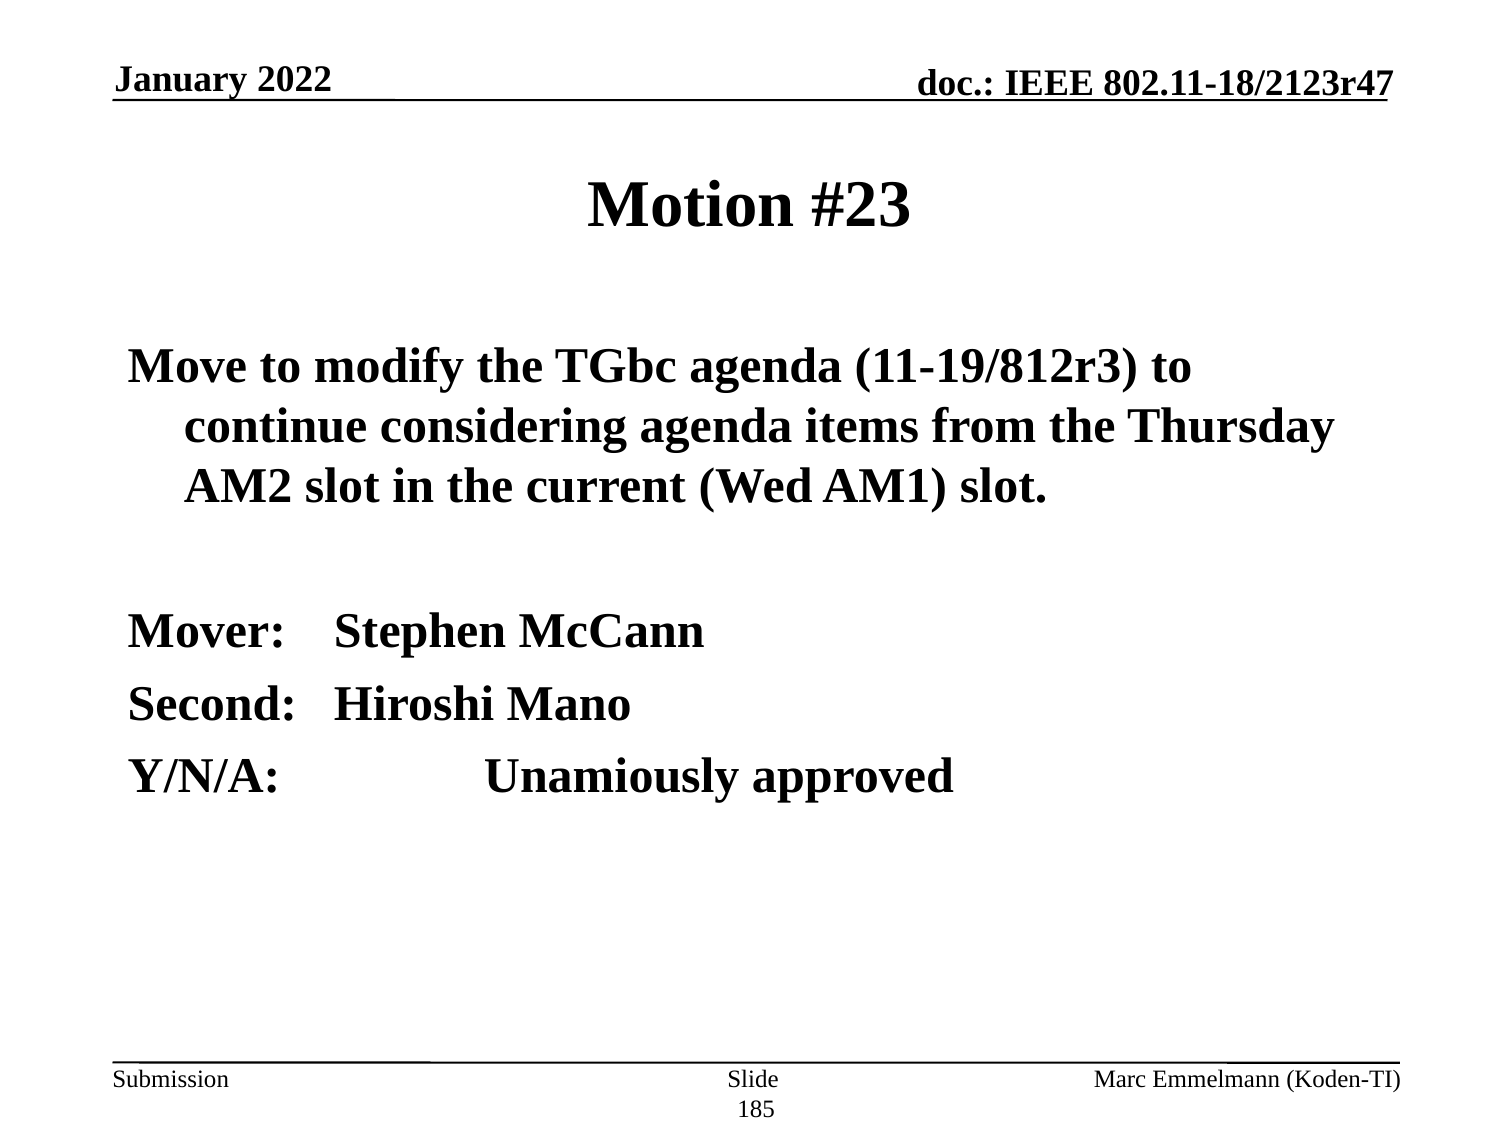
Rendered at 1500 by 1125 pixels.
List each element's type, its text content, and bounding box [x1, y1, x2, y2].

footer Marc Emmelmann (Koden-TI) [878, 1061, 1402, 1093]
title Motion #23 [112, 112, 1388, 288]
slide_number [114, 54, 423, 100]
slide_number Slide 185 [712, 1061, 800, 1123]
list Move to modify the TGbc agenda (11-19/812r3) to continue considering agenda items from the Thursday AM2 slot in the current (Wed AM1) slot. Mover: Stephen McCann Second: Hiroshi Mano Y/N/A: Unamiously approved [112, 324, 1388, 1000]
